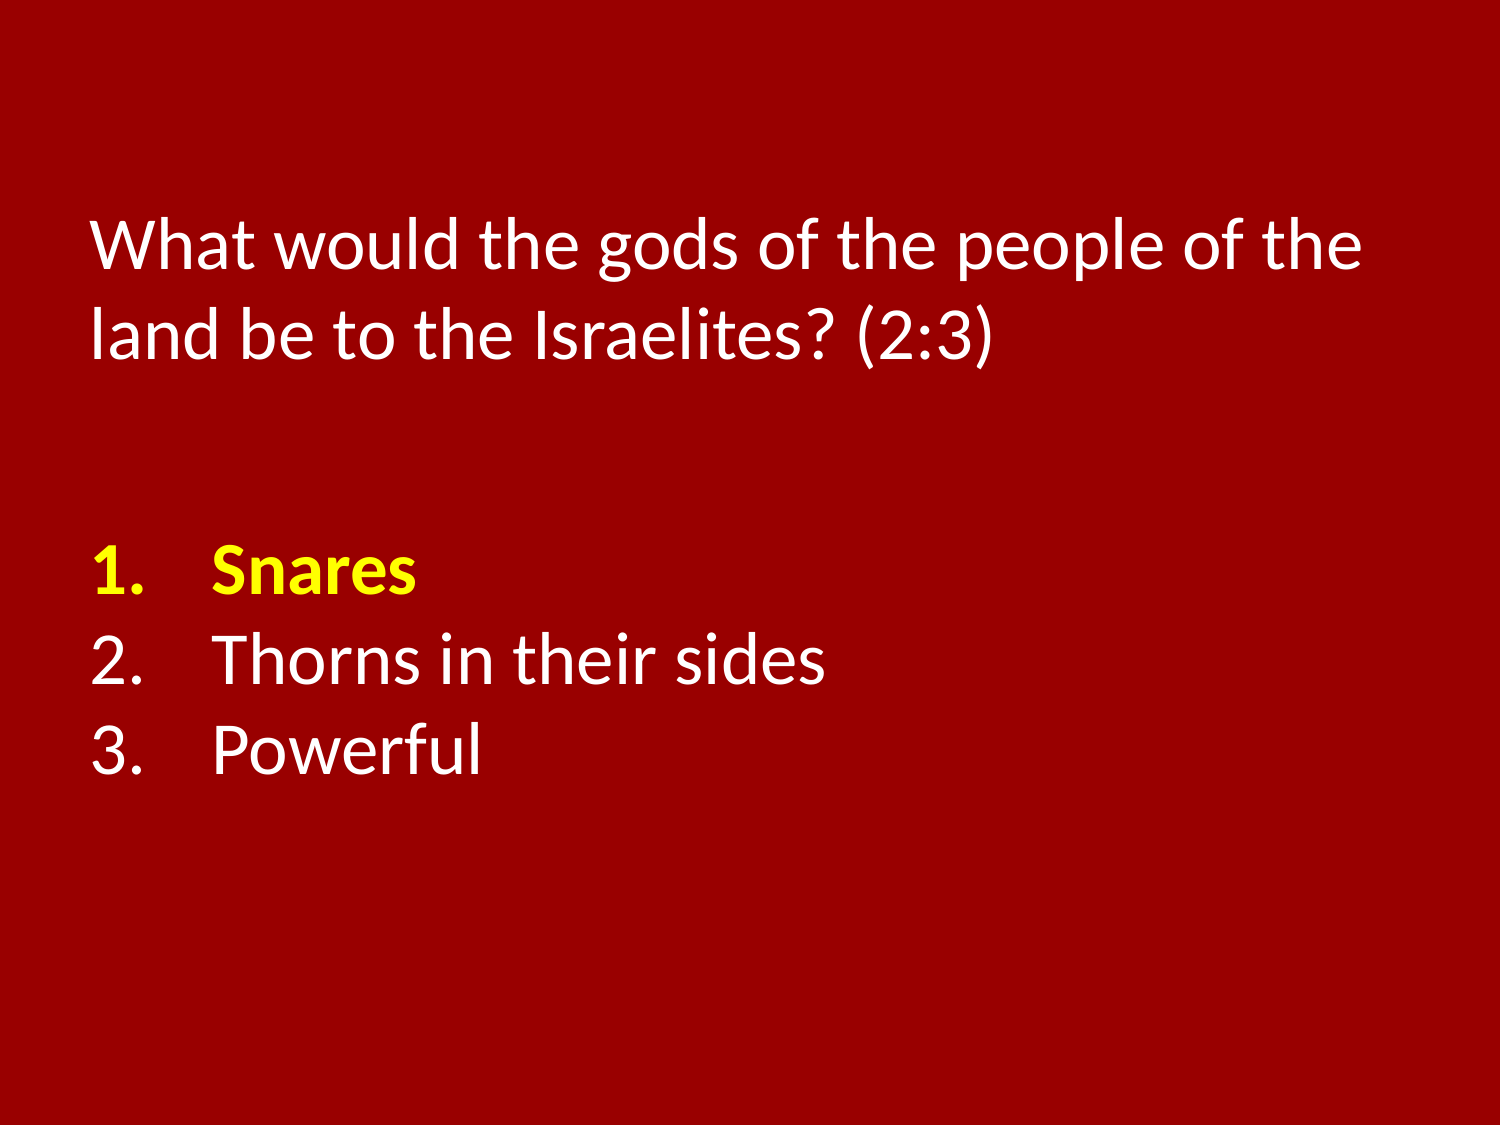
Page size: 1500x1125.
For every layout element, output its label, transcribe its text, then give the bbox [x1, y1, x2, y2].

text_box What would the gods of the people of the land be to the Israelites? (2:3) [74, 187, 1425, 383]
text_box Snares Thorns in their sides Powerful [74, 512, 1425, 798]
